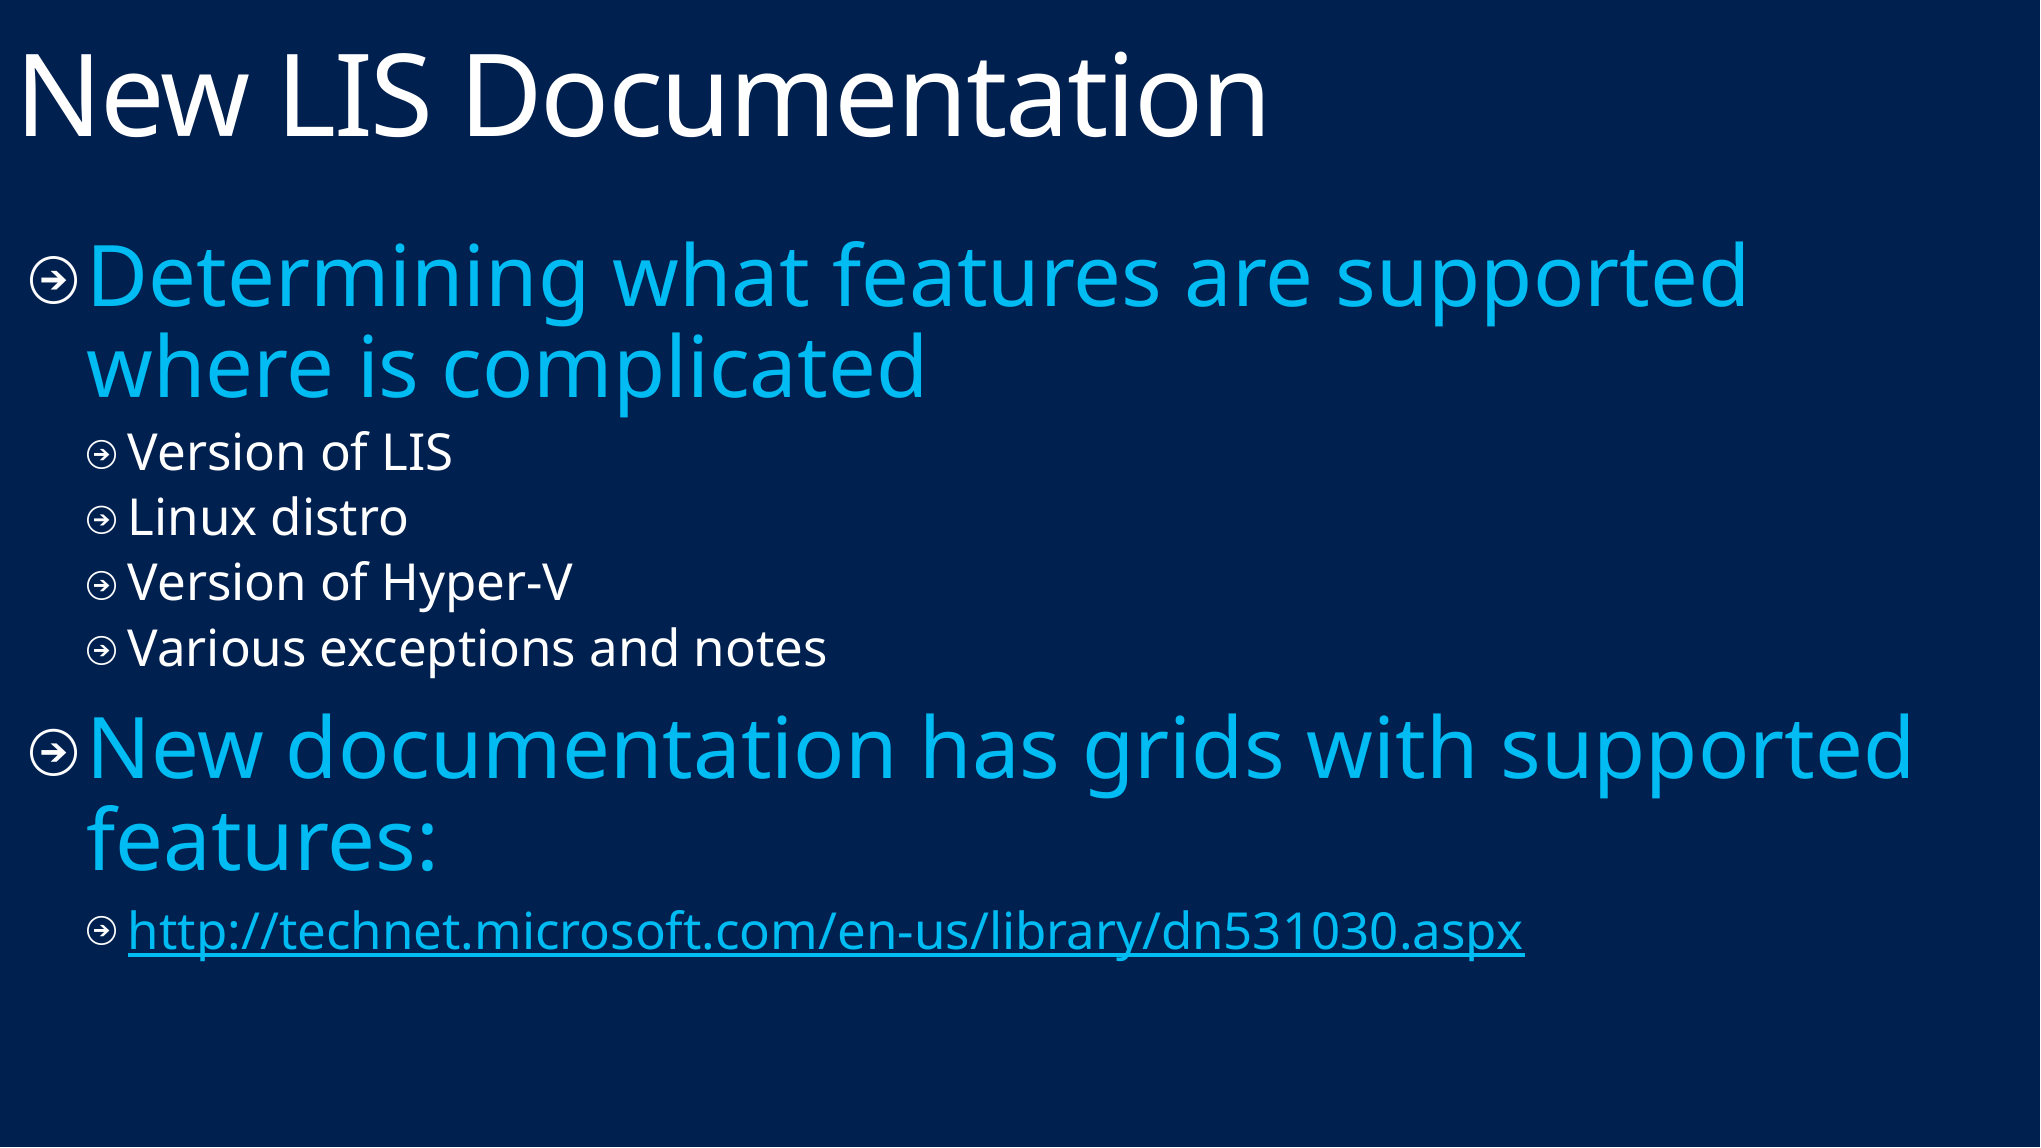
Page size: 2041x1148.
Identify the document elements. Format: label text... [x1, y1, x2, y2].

list Determining what features are supported where is complicated Version of LIS Linux distro Version of Hyper-V Various exceptions and notes New documentation has grids with supported features: http://technet.microsoft.com/en-us/library/dn531030.aspx [0, 202, 2040, 1100]
picture [30, 716, 90, 776]
picture [87, 628, 124, 665]
picture [30, 243, 90, 304]
picture [87, 498, 124, 534]
title New LIS Documentation [0, 0, 1888, 202]
picture [87, 432, 124, 469]
picture [87, 908, 124, 945]
picture [87, 563, 124, 600]
